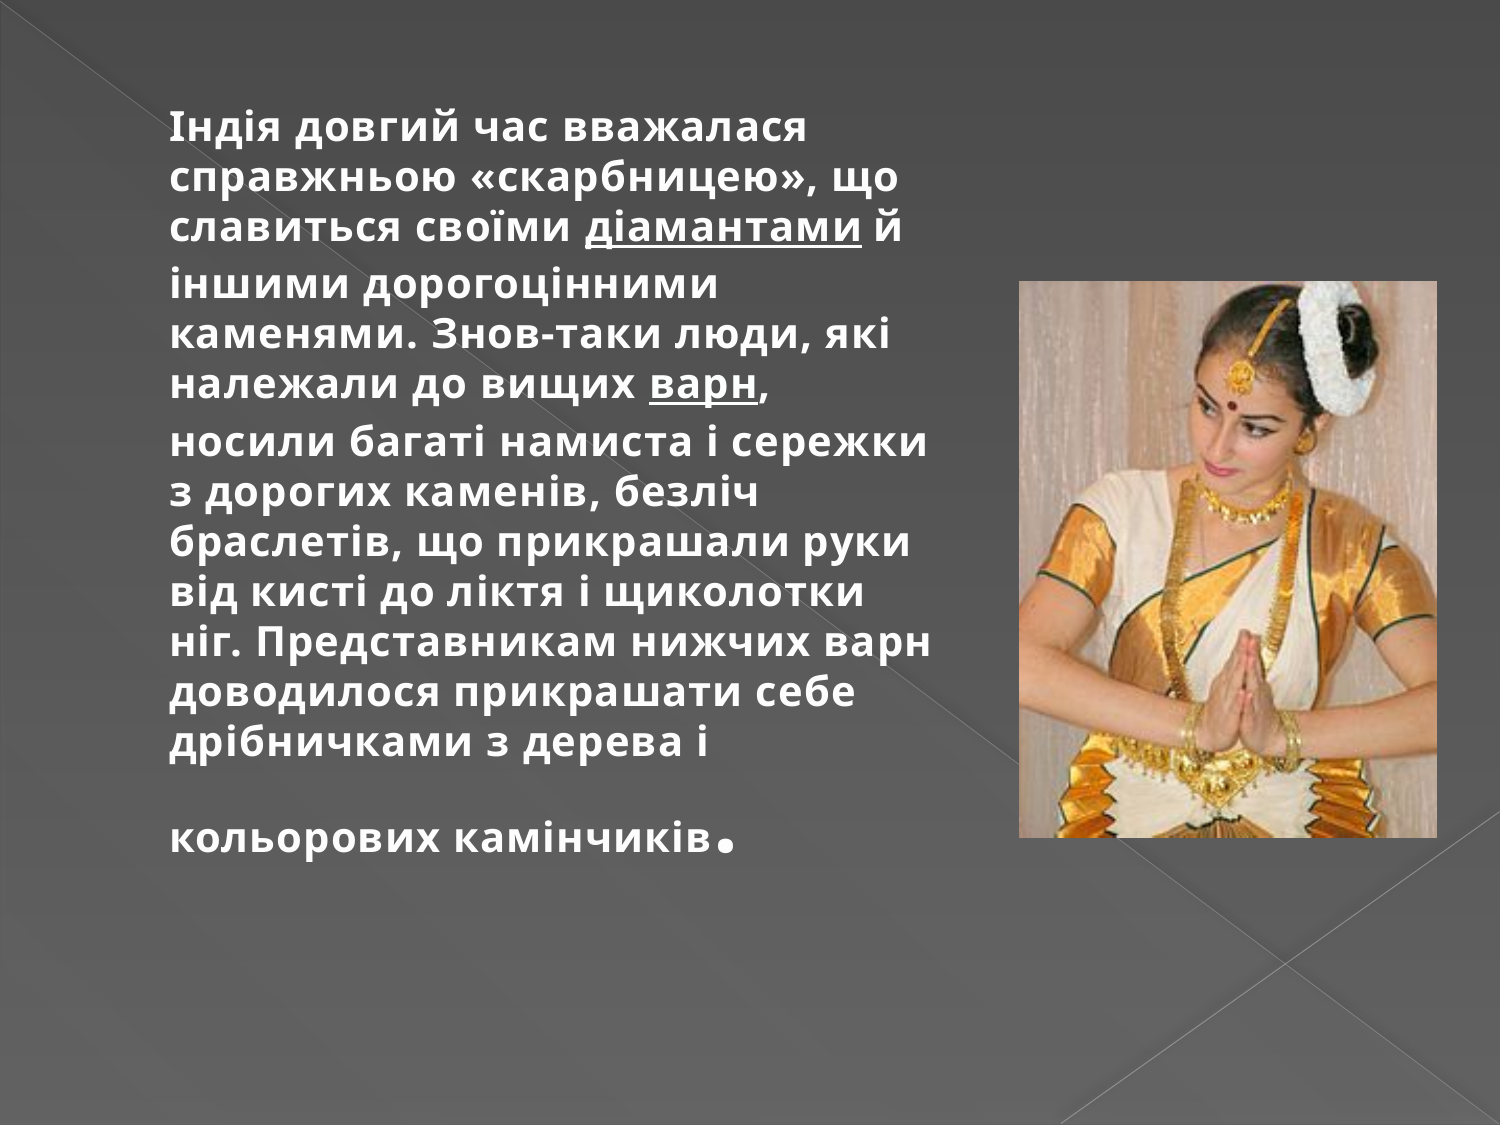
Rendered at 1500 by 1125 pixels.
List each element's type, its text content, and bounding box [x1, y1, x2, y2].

title Індія довгий час вважалася справжньою «скарбницею», що славиться своїми діамантами й іншими дорогоцінними каменями. Знов-таки люди, які належали до вищих варн, носили багаті намиста і сережки з дорогих каменів, безліч браслетів, що прикрашали руки від кисті до ліктя і щиколотки ніг. Представникам нижчих варн доводилося прикрашати себе дрібничками з дерева і кольорових камінчиків. [75, 43, 950, 926]
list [1019, 280, 1437, 838]
